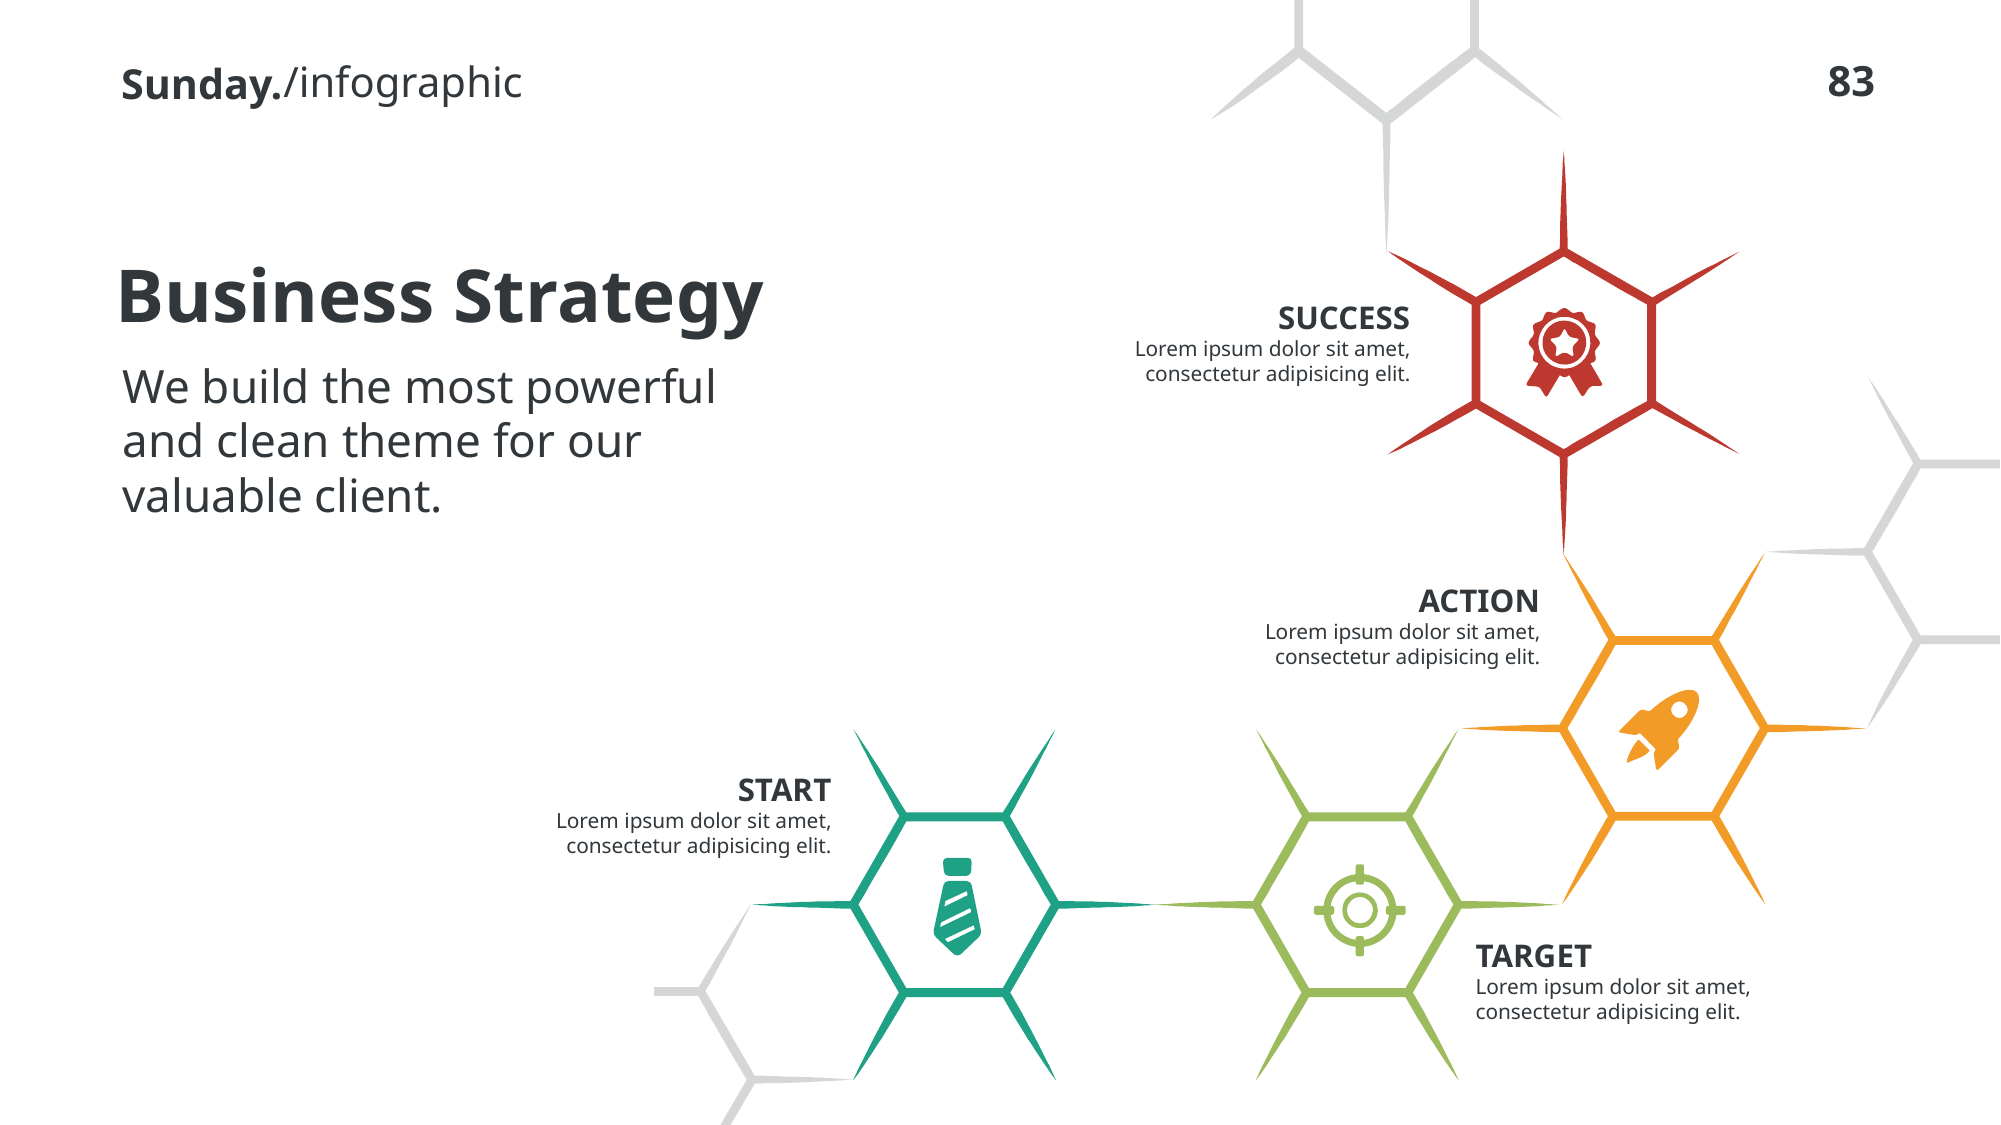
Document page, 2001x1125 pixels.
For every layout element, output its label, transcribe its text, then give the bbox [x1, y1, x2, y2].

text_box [1618, 684, 1705, 771]
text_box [653, 0, 2000, 1125]
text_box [1525, 307, 1604, 398]
text_box START Lorem ipsum dolor sit amet, consectetur adipisicing elit. [527, 763, 648, 905]
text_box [932, 857, 982, 957]
list /infographic [268, 48, 648, 114]
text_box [1313, 864, 1406, 957]
text_box We build the most powerful and clean theme for our valuable client. [100, 349, 648, 538]
title Business Strategy [100, 255, 648, 349]
